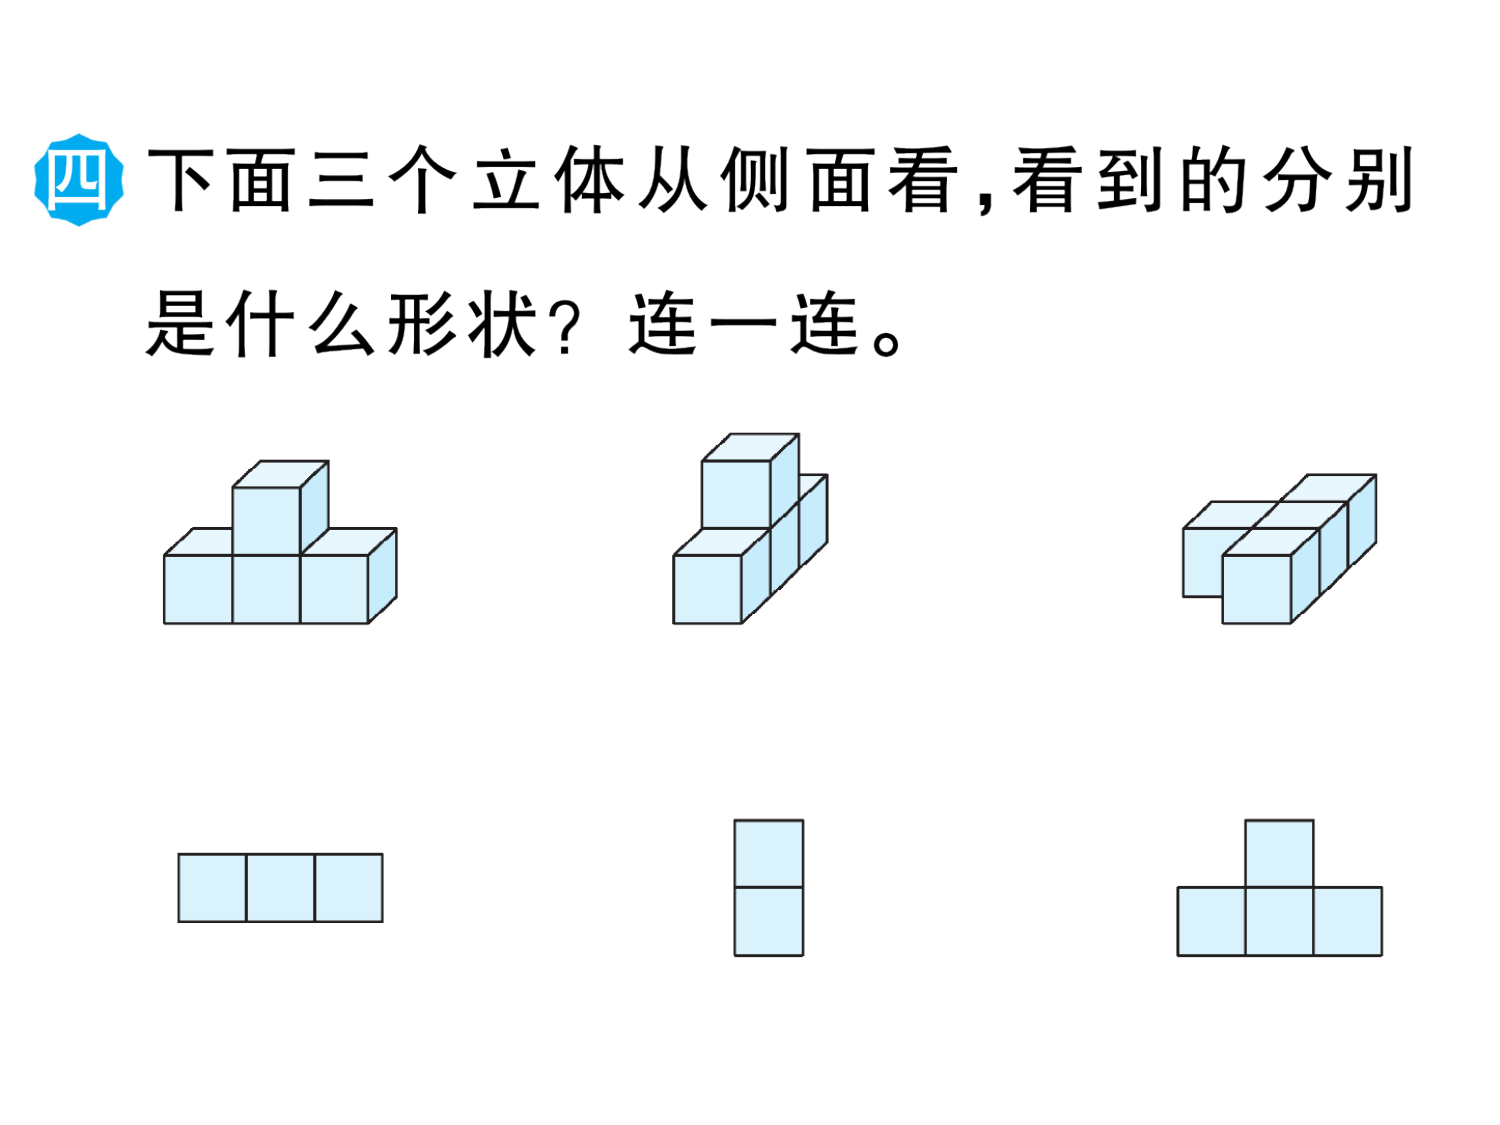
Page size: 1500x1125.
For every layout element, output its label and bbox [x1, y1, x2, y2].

picture [29, 113, 1447, 1004]
